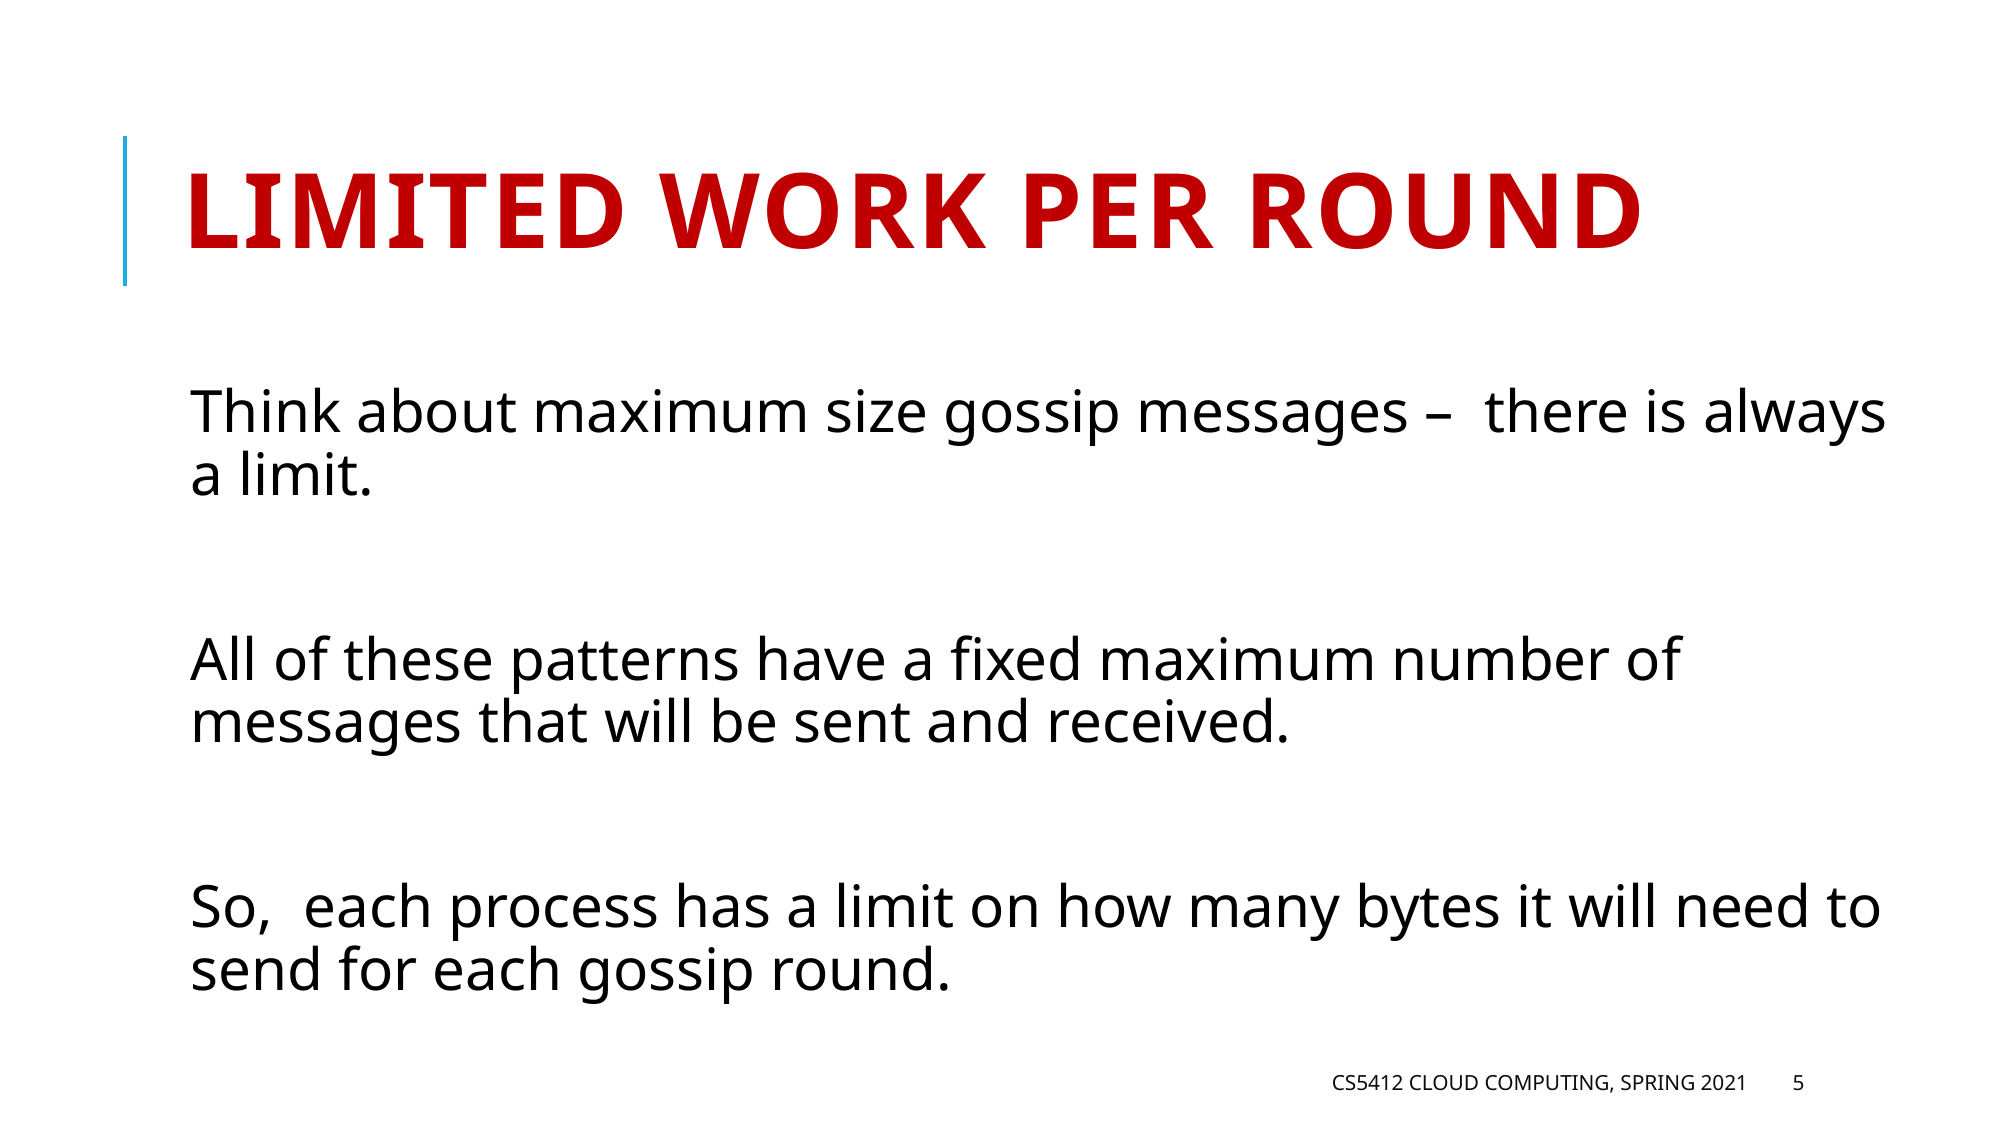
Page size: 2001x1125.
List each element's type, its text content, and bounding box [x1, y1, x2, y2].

slide_number 5 [1777, 1061, 1938, 1107]
list Think about maximum size gossip messages – there is always a limit. All of these patterns have a fixed maximum number of messages that will be sent and received. So, each process has a limit on how many bytes it will need to send for each gossip round. [168, 375, 1938, 1035]
title Limited work per round [168, 96, 1976, 342]
footer CS5412 Cloud Computing, Spring 2021 [794, 1061, 1763, 1107]
